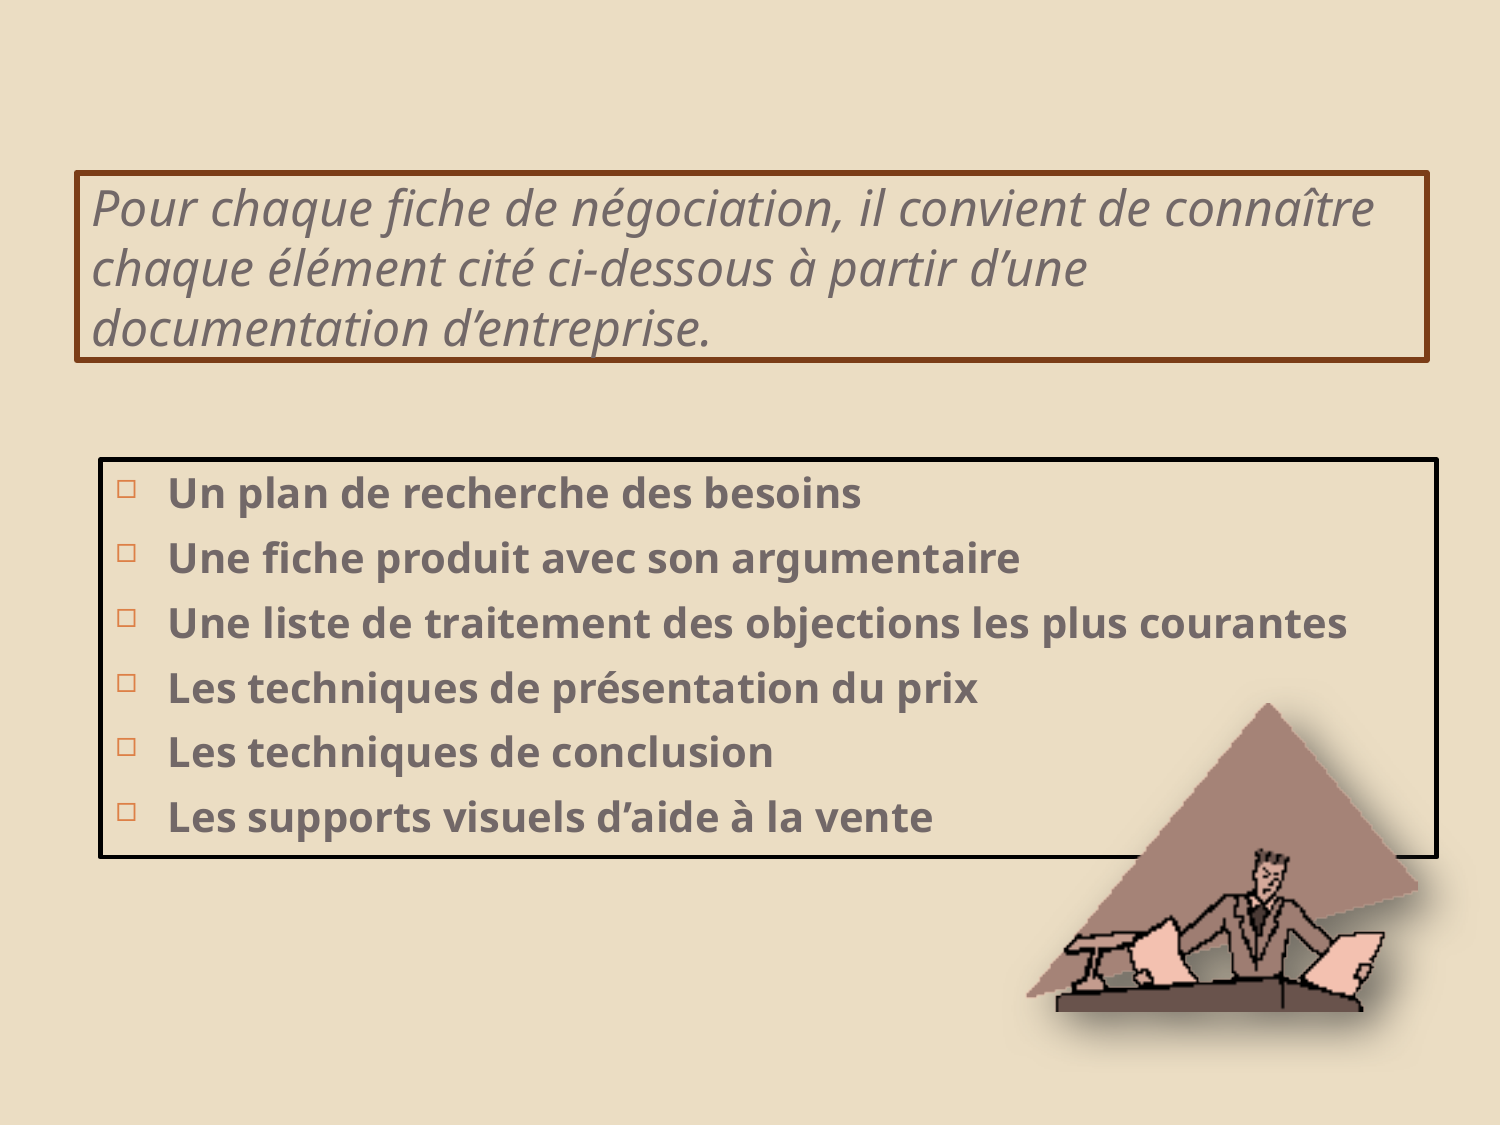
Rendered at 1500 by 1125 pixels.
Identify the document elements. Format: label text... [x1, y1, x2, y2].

picture [1019, 702, 1419, 1012]
title Pour chaque fiche de négociation, il convient de connaître chaque élément cité ci-dessous à partir d’une documentation d’entreprise. [76, 172, 1427, 361]
list Un plan de recherche des besoins Une fiche produit avec son argumentaire Une liste de traitement des objections les plus courantes Les techniques de présentation du prix Les techniques de conclusion Les supports visuels d’aide à la vente [100, 459, 1437, 858]
